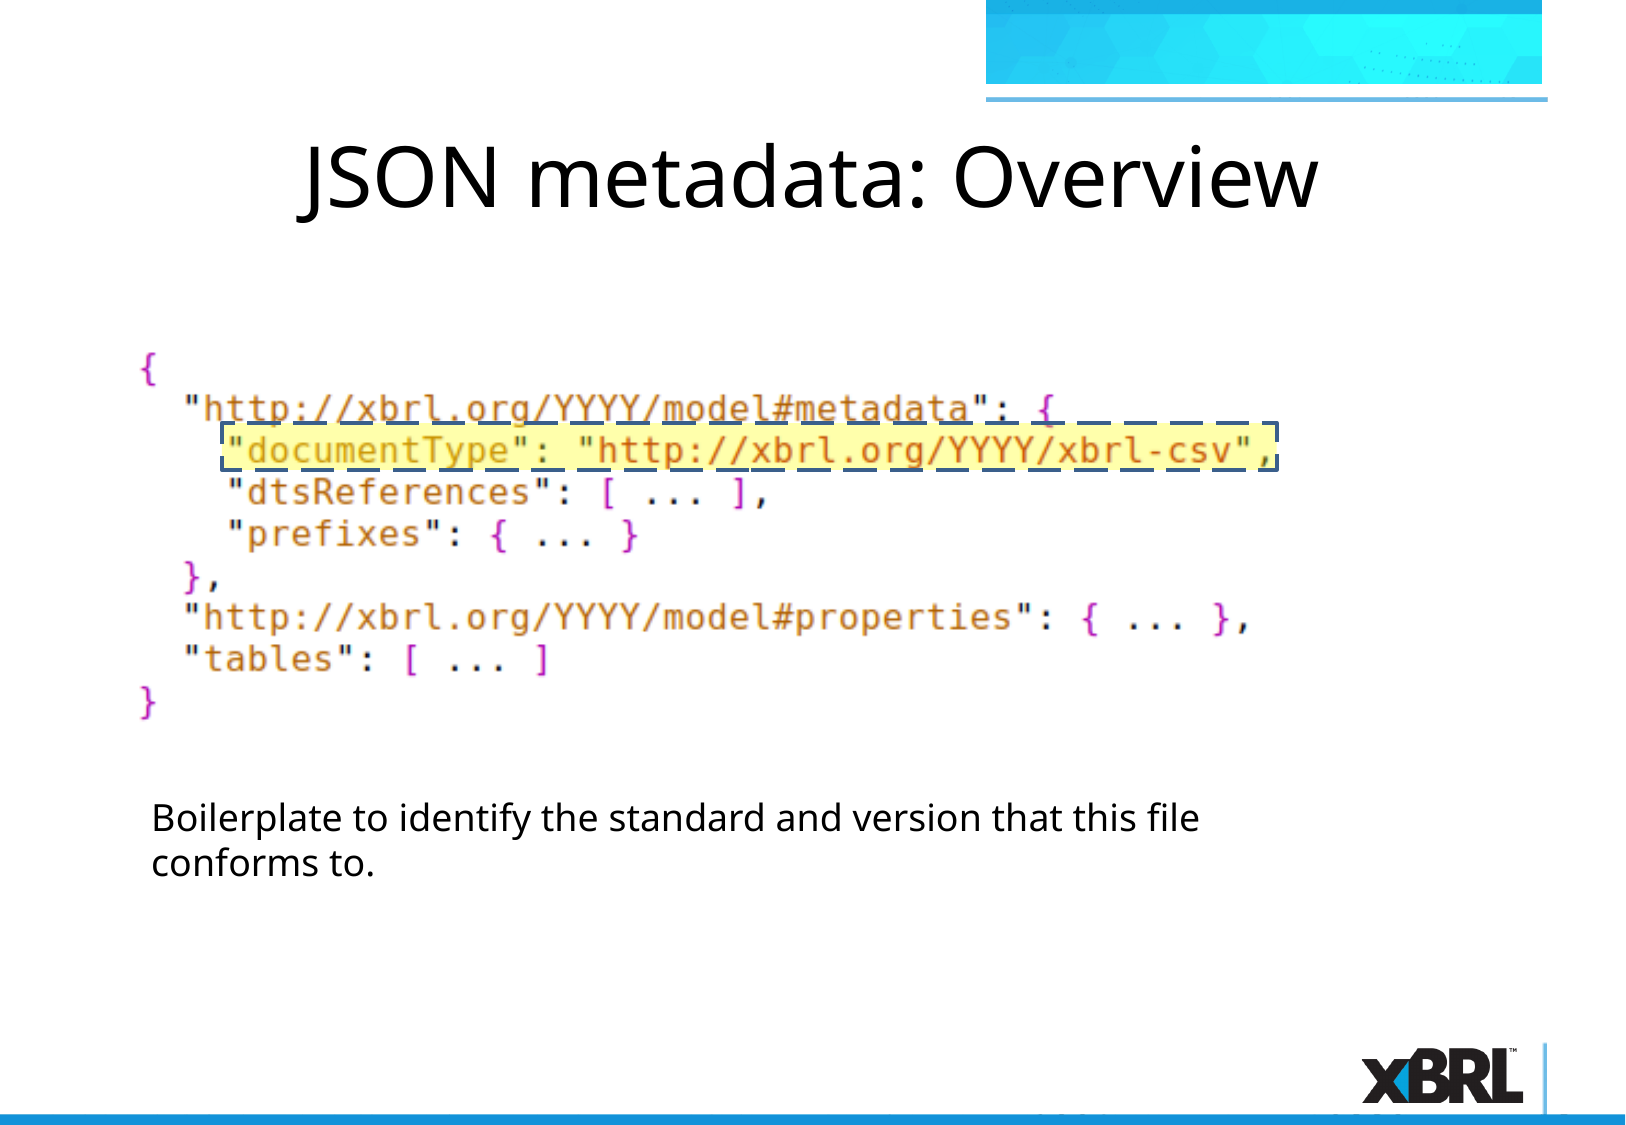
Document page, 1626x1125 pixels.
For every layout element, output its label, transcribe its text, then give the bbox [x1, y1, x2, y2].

title JSON metadata: Overview [81, 115, 1544, 233]
picture [136, 338, 1277, 733]
picture [986, 0, 1542, 84]
picture [0, 1114, 1626, 1125]
text_box Boilerplate to identify the standard and version that this file conforms to. [136, 786, 1383, 892]
